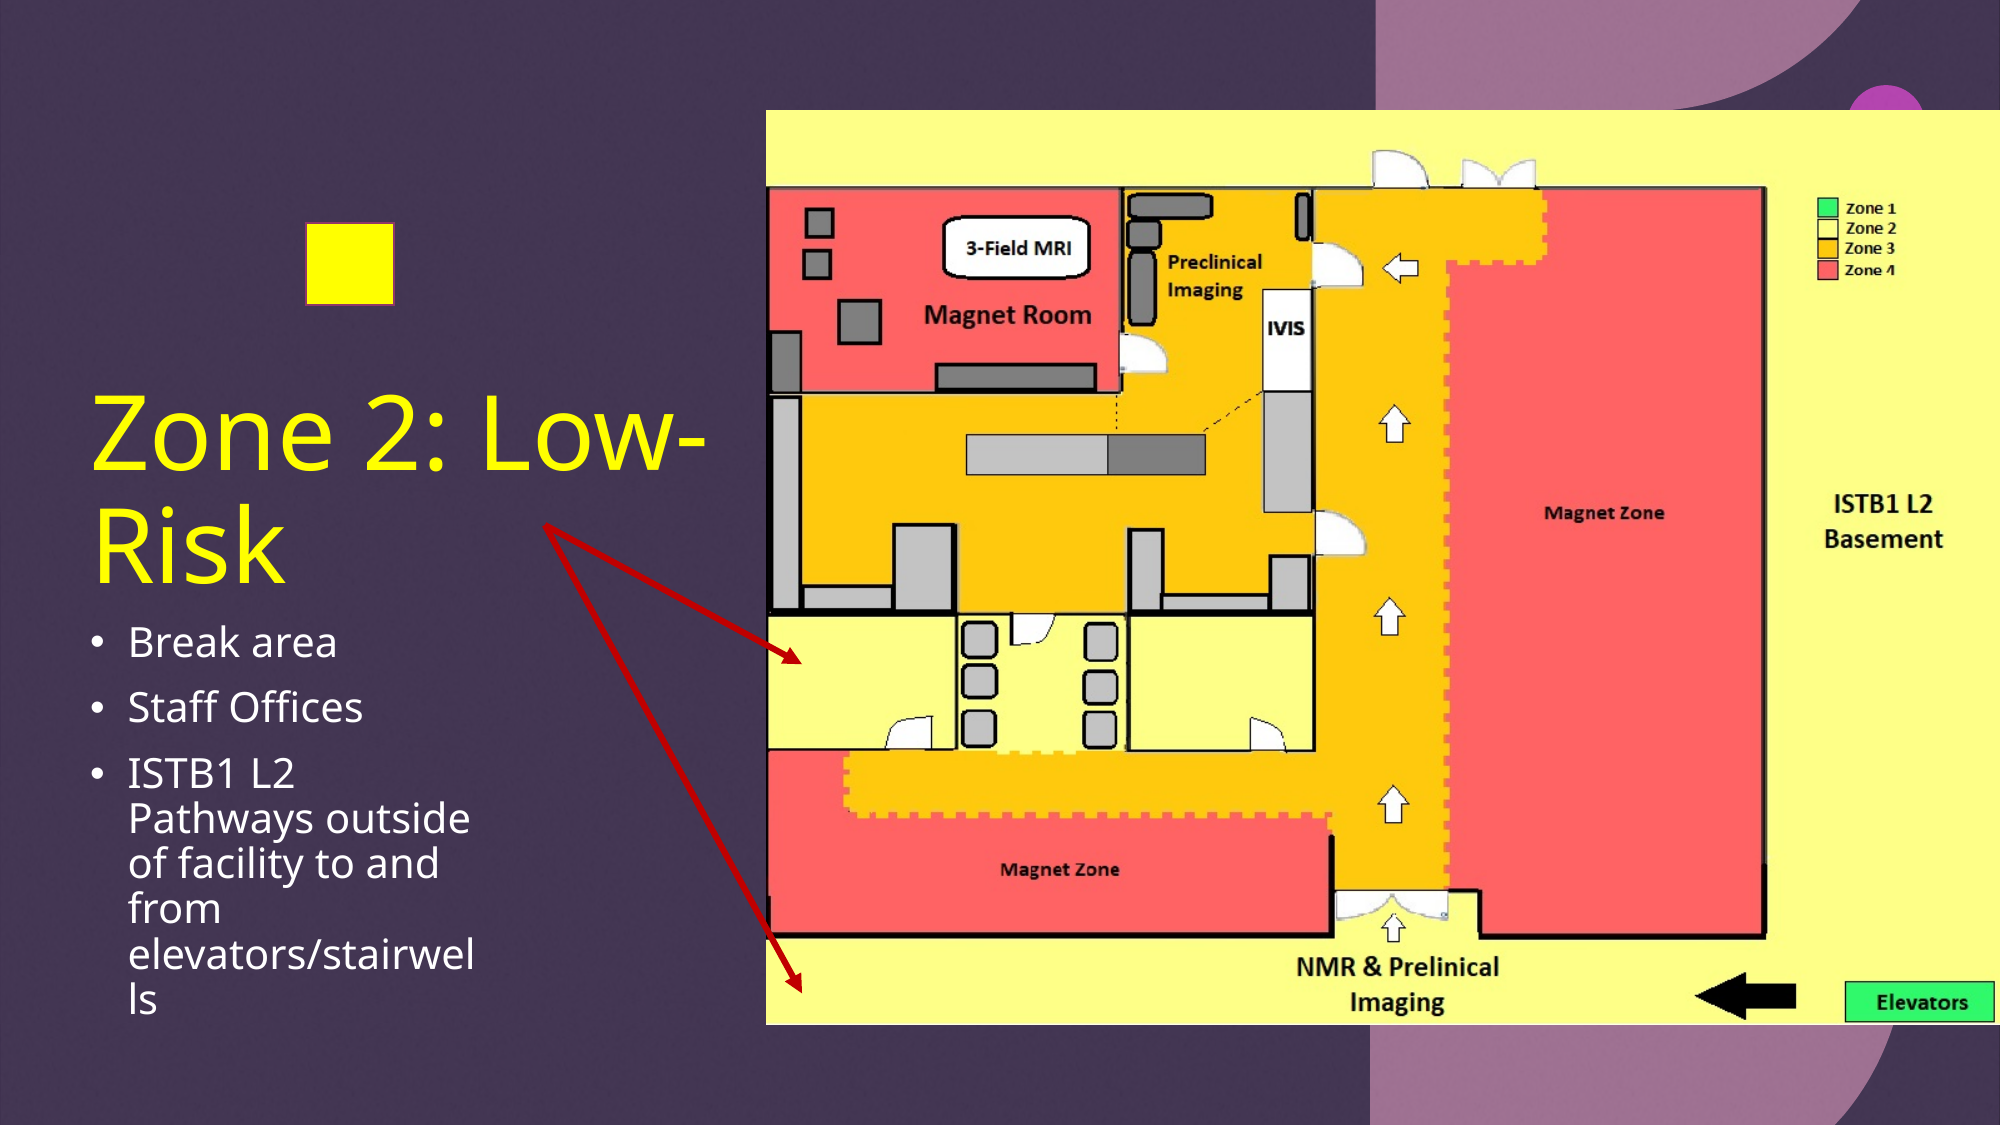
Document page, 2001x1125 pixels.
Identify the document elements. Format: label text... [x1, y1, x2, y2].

text_box [305, 222, 395, 306]
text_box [544, 665, 802, 994]
list Break area Staff Offices ISTB1 L2 Pathways outside of facility to and from elevators/stairwells [75, 613, 499, 1067]
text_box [544, 524, 802, 665]
picture [766, 110, 2000, 1025]
title Zone 2: Low-Risk [75, 111, 766, 614]
